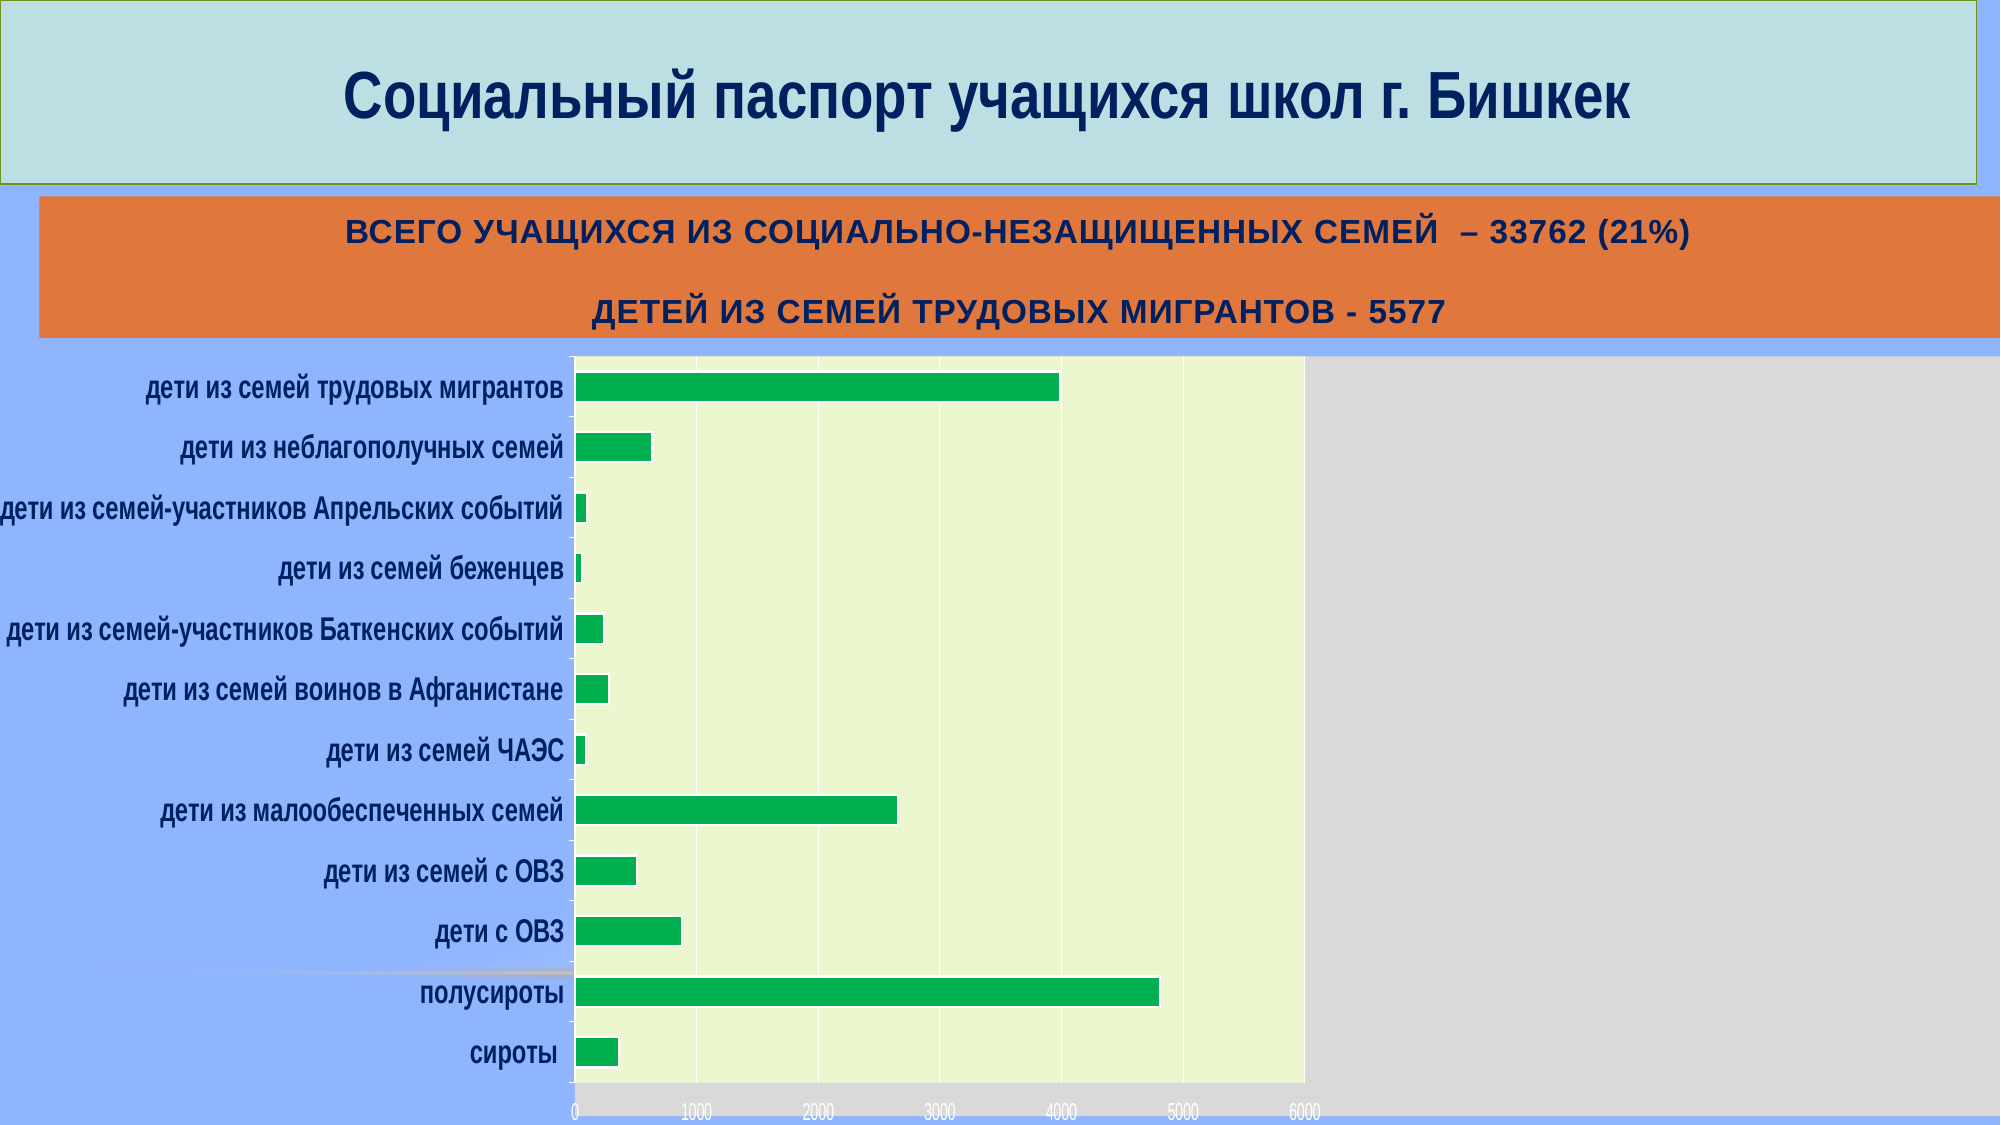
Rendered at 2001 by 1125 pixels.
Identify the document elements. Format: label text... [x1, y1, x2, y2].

chart [0, 355, 2000, 1125]
picture [0, 0, 2000, 355]
title Всего учащихся из социально-незащищенных семей – 33762 (21%) Детей из семей трудовых мигрантов - 5577 [39, 196, 2000, 338]
text_box Социальный паспорт учащихся школ г. Бишкек [0, 0, 1977, 185]
